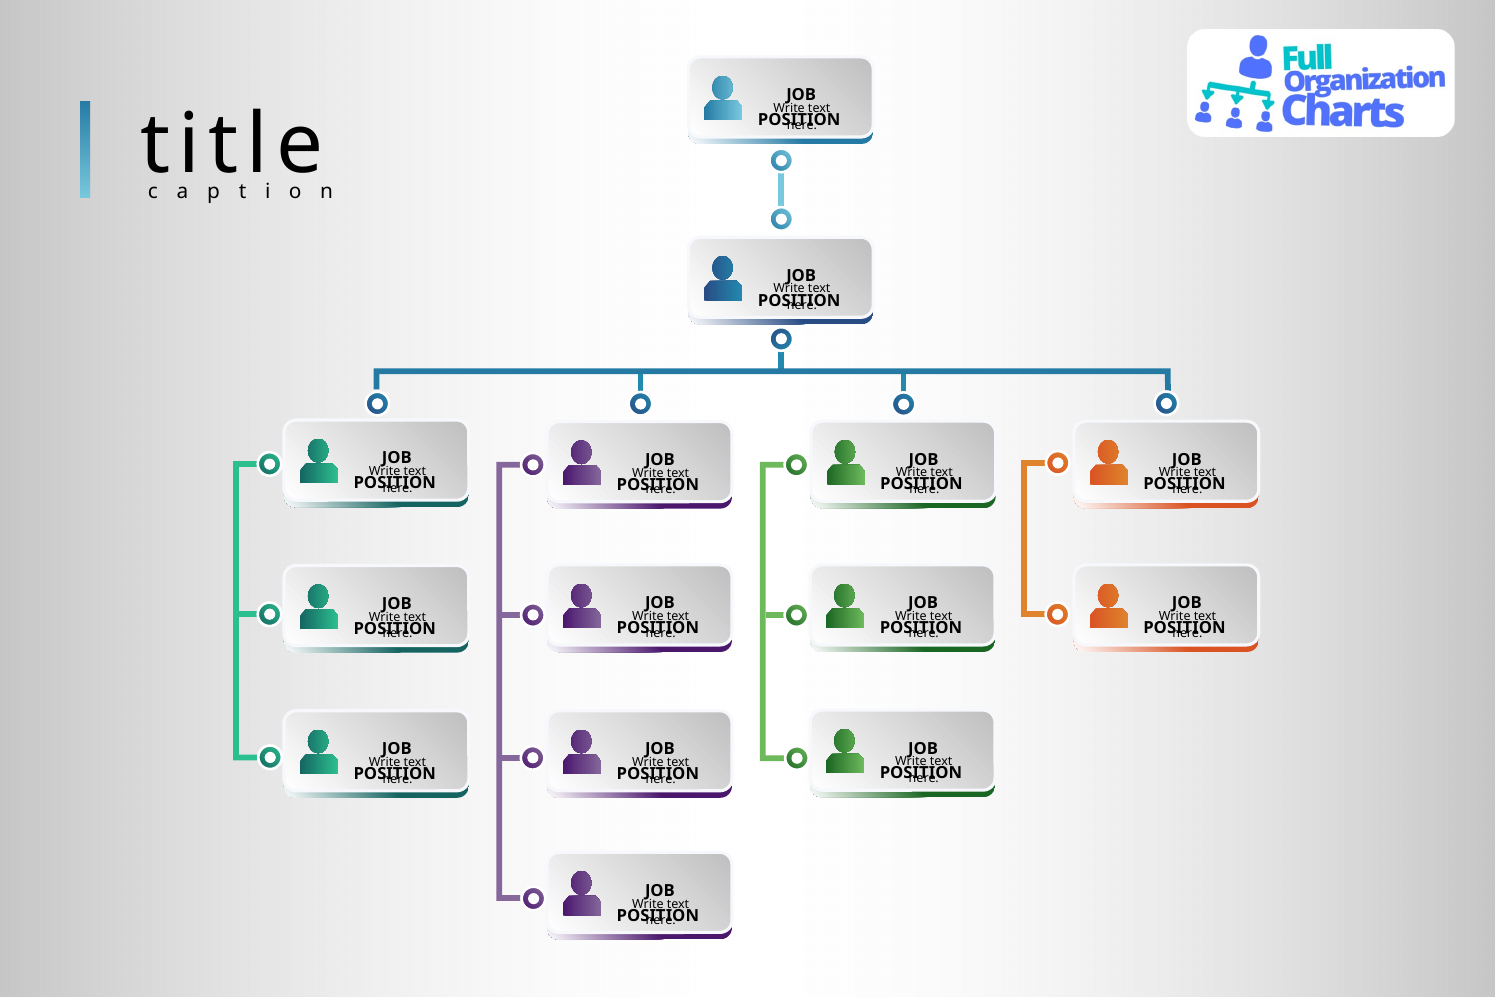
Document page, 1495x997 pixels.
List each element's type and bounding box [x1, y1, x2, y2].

text_box [78, 56, 1259, 940]
picture [0, 0, 1495, 997]
